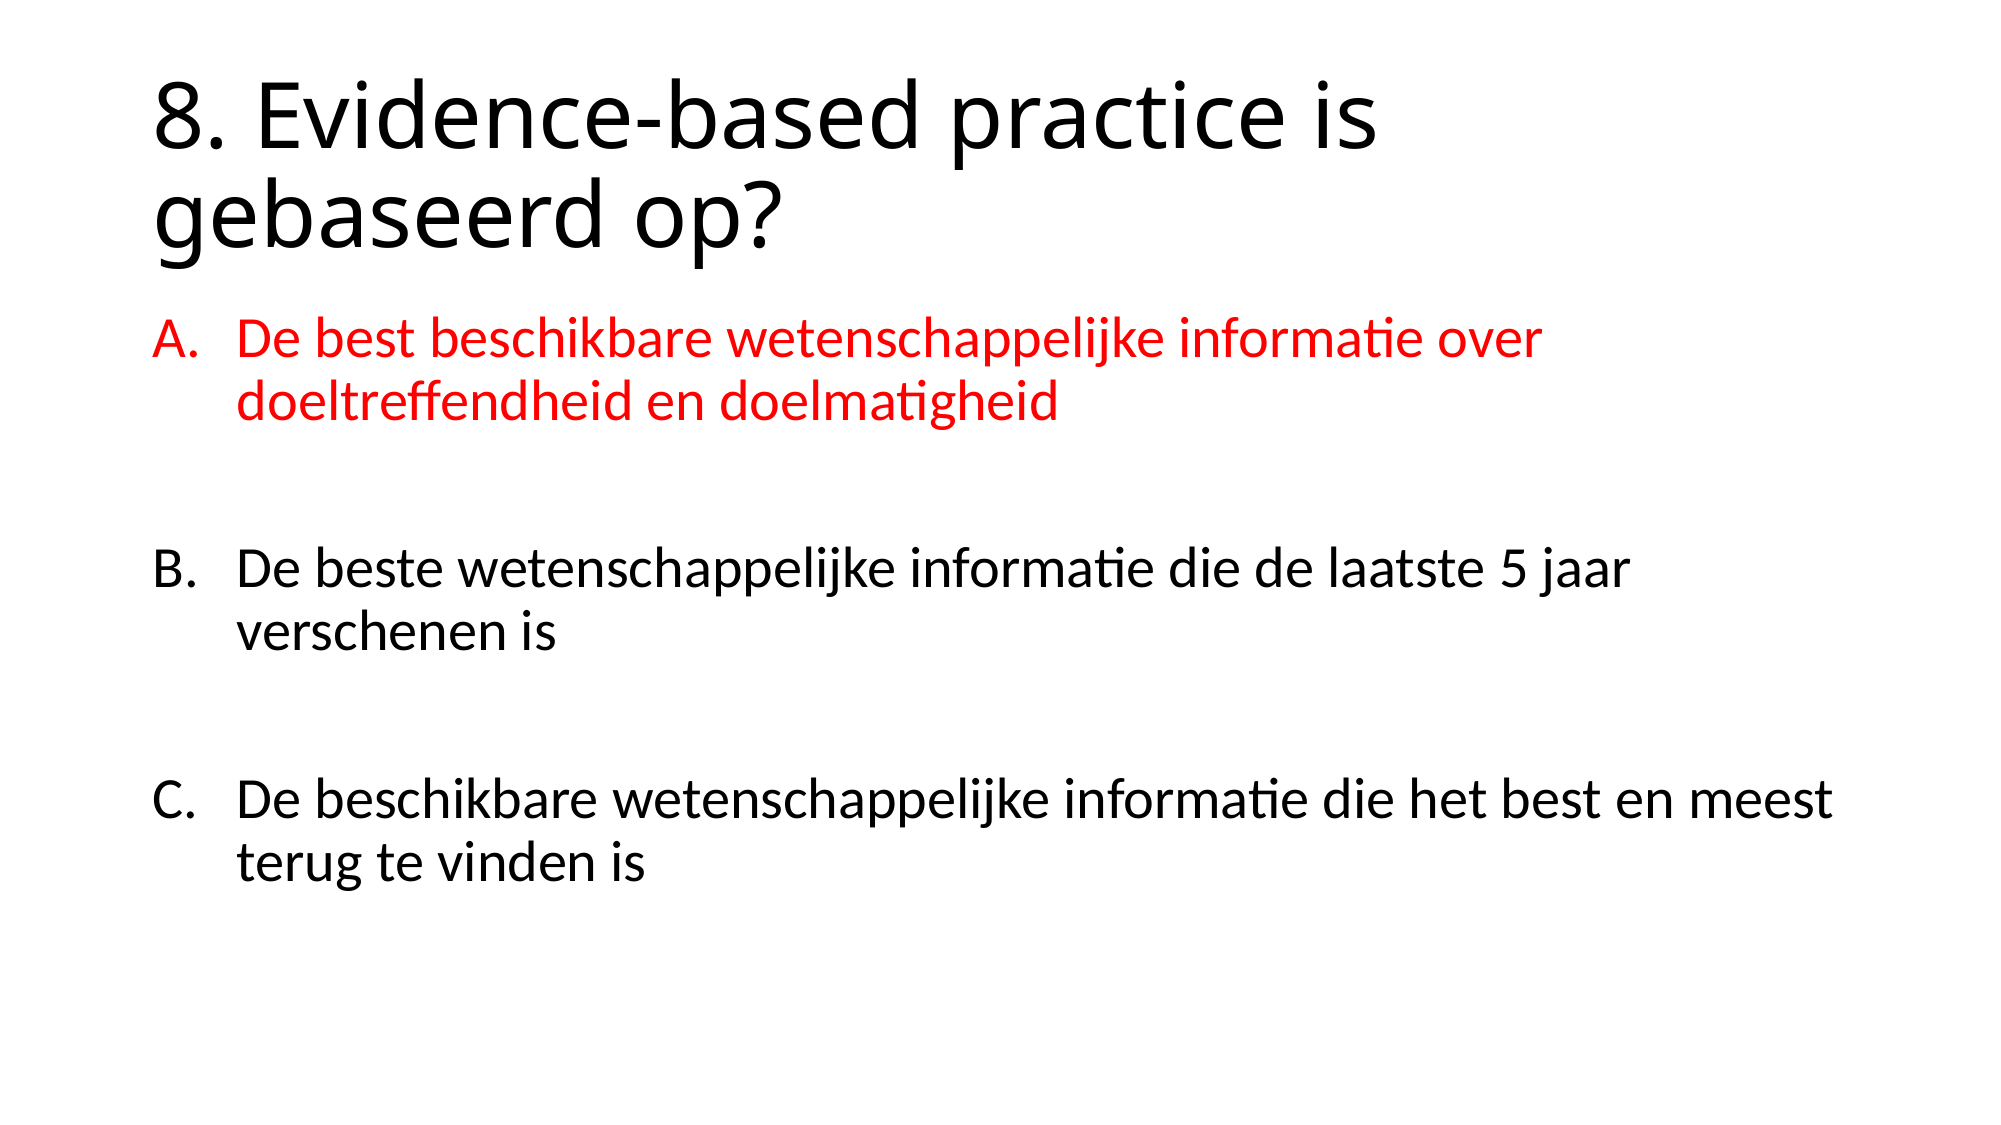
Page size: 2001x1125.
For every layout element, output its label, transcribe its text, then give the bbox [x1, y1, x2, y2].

title 8. Evidence-based practice is gebaseerd op? [137, 59, 1863, 278]
list De best beschikbare wetenschappelijke informatie over doeltreffendheid en doelmatigheid De beste wetenschappelijke informatie die de laatste 5 jaar verschenen is De beschikbare wetenschappelijke informatie die het best en meest terug te vinden is [137, 299, 1863, 1014]
